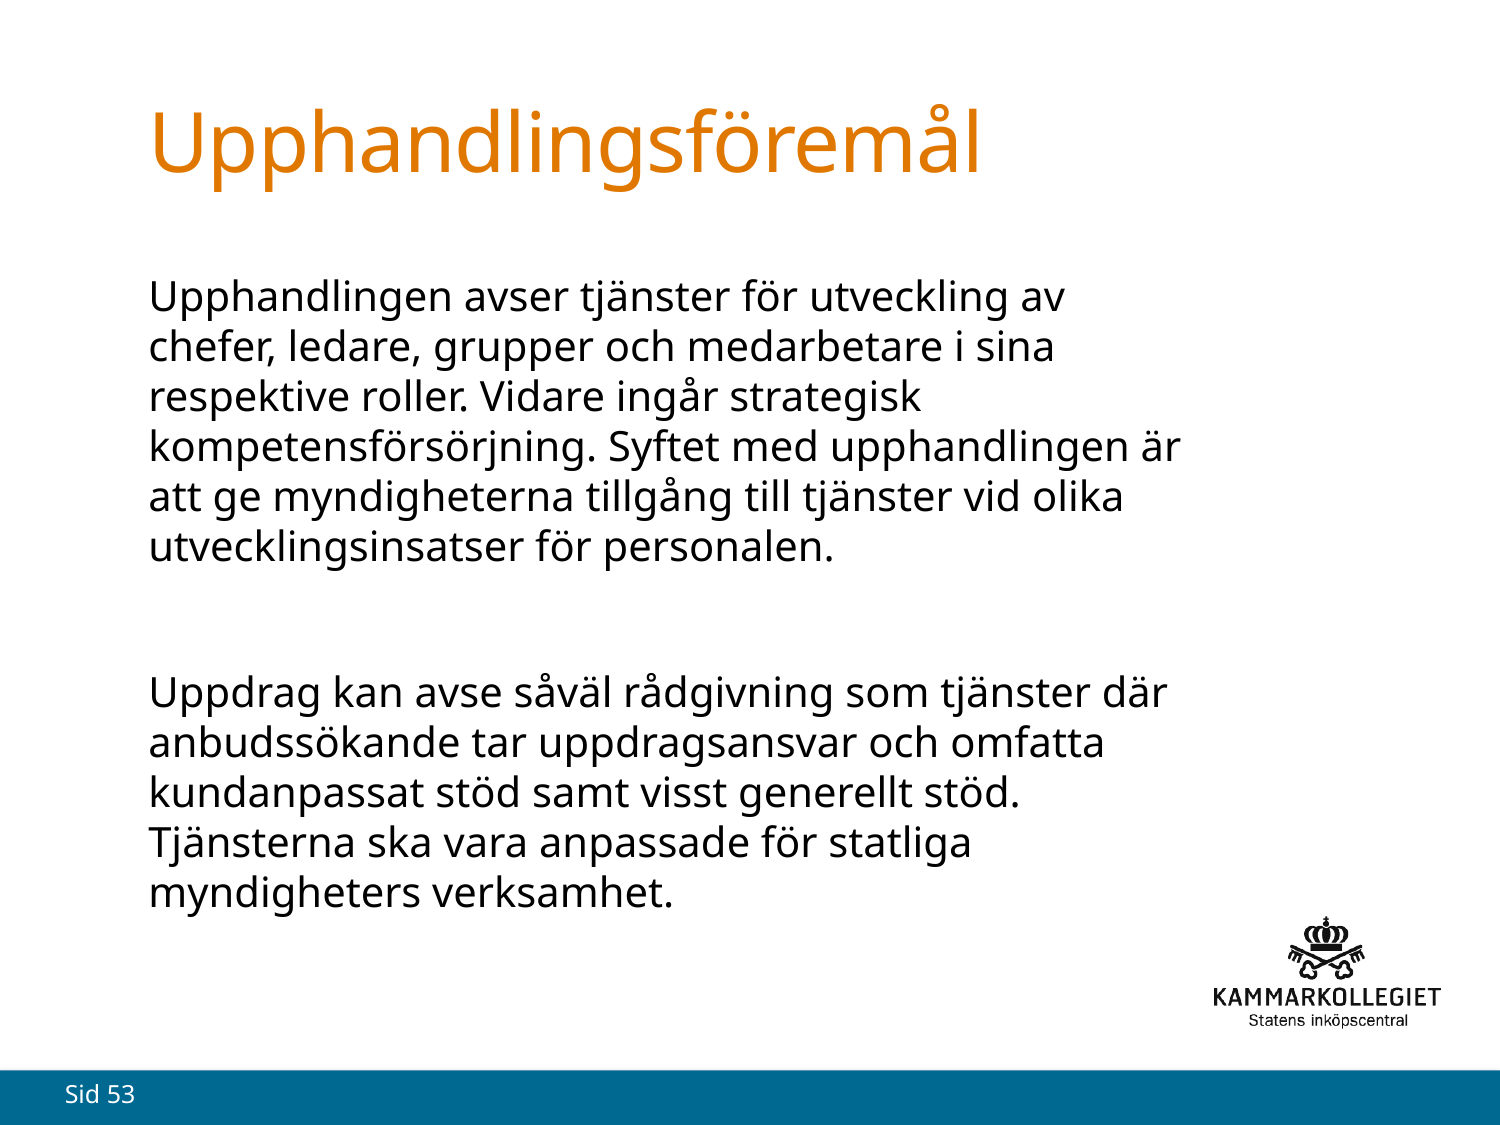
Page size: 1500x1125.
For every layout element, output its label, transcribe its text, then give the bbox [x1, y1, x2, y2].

list Upphandlingen avser tjänster för utveckling av chefer, ledare, grupper och medarbetare i sina respektive roller. Vidare ingår strategisk kompetensförsörjning. Syftet med upphandlingen är att ge myndigheterna tillgång till tjänster vid olika utvecklingsinsatser för personalen. Uppdrag kan avse såväl rådgivning som tjänster där anbudssökande tar uppdragsansvar och omfatta kundanpassat stöd samt visst generellt stöd. Tjänsterna ska vara anpassade för statliga myndigheters verksamhet. [133, 262, 1205, 907]
picture [1210, 911, 1444, 1037]
title Upphandlingsföremål [133, 45, 1444, 233]
